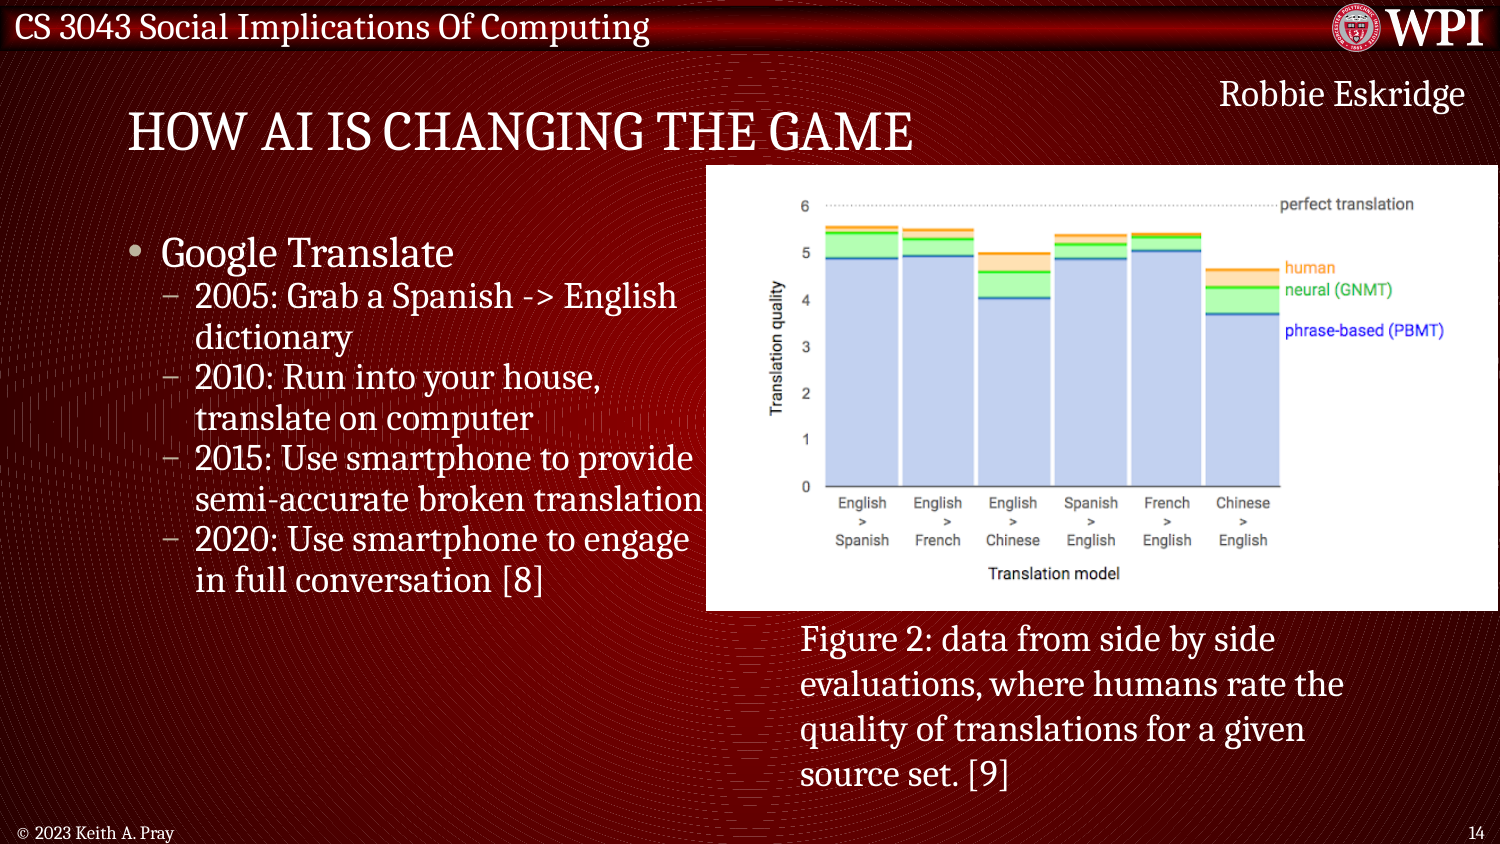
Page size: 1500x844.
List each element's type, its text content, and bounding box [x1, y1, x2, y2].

title How AI is Changing the Game [112, 59, 1388, 210]
text_box Robbie Eskridge [1123, 61, 1481, 161]
picture [706, 164, 1499, 611]
list Google Translate 2005: Grab a Spanish -> English dictionary 2010: Run into your house, translate on computer 2015: Use smartphone to provide semi-accurate broken translation 2020: Use smartphone to engage in full conversation [8] [112, 221, 725, 772]
picture [1332, 3, 1483, 52]
footer © 2023 Keith A. Pray [0, 819, 913, 844]
text_box Figure 2: data from side by side evaluations, where humans rate the quality of translations for a given source set. [9] [784, 627, 1398, 714]
slide_number 14 [1397, 819, 1500, 844]
